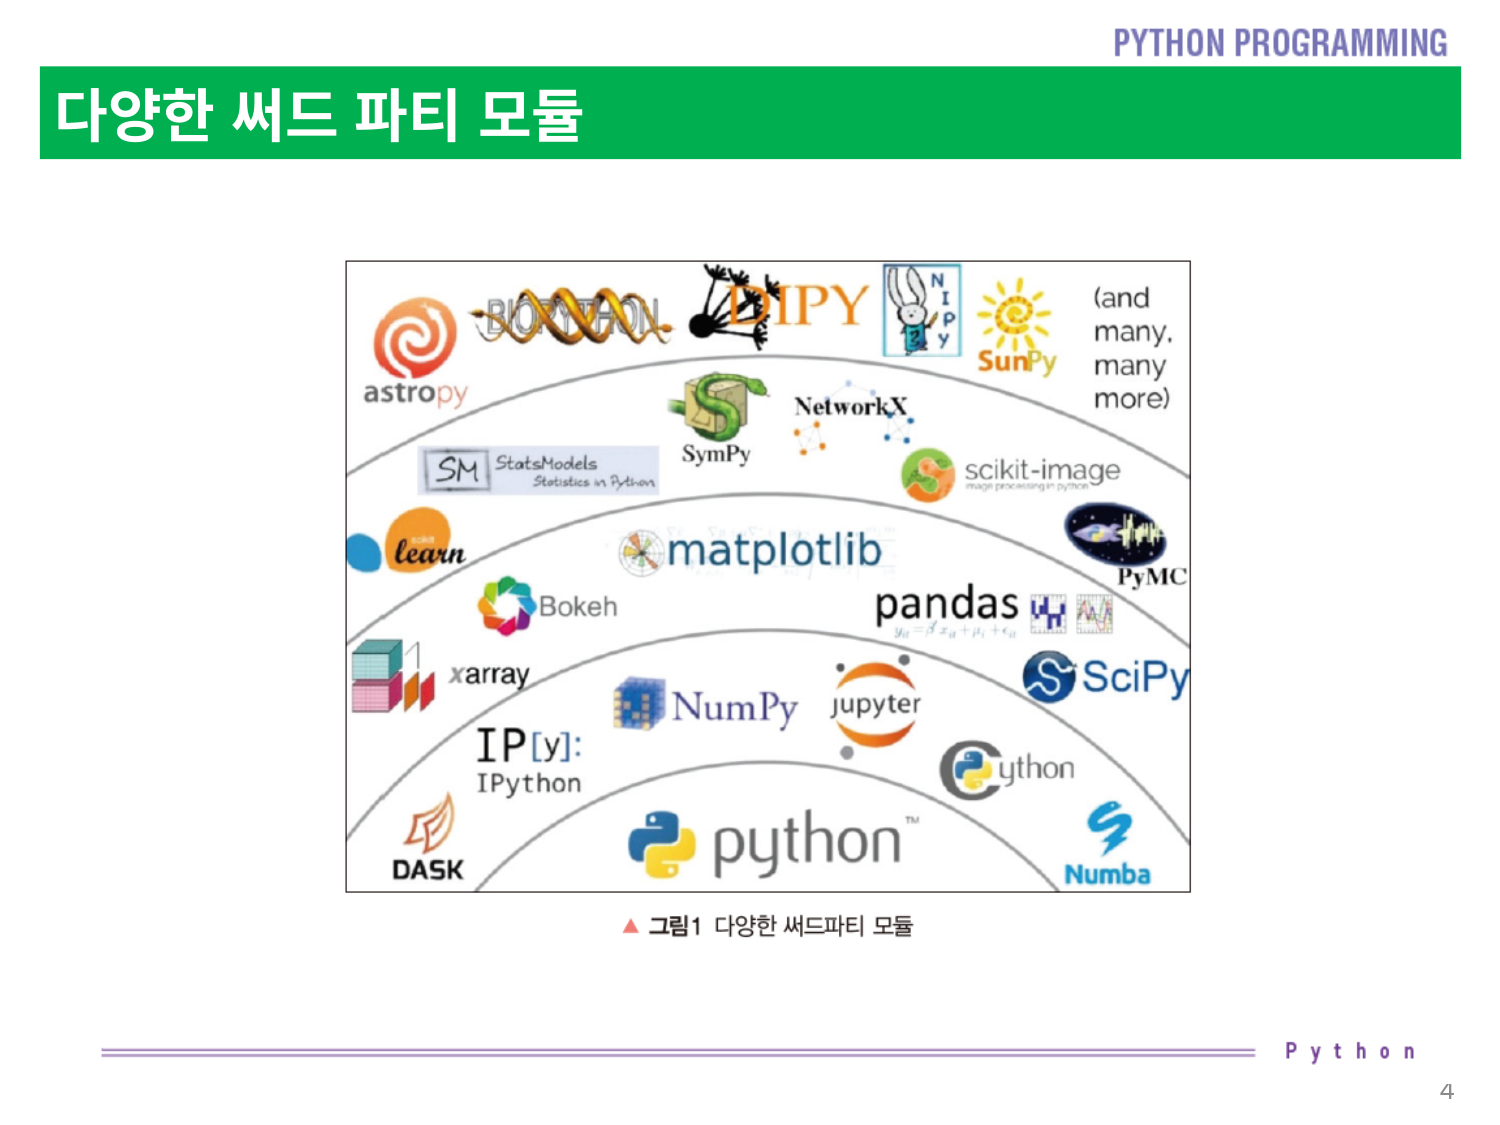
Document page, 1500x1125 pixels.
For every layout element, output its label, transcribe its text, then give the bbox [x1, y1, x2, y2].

picture [18, 1020, 1483, 1084]
slide_number 4 [1119, 1071, 1470, 1112]
picture [330, 245, 1209, 945]
title 다양한 써드 파티 모듈 [39, 76, 1444, 152]
picture [1106, 13, 1462, 66]
